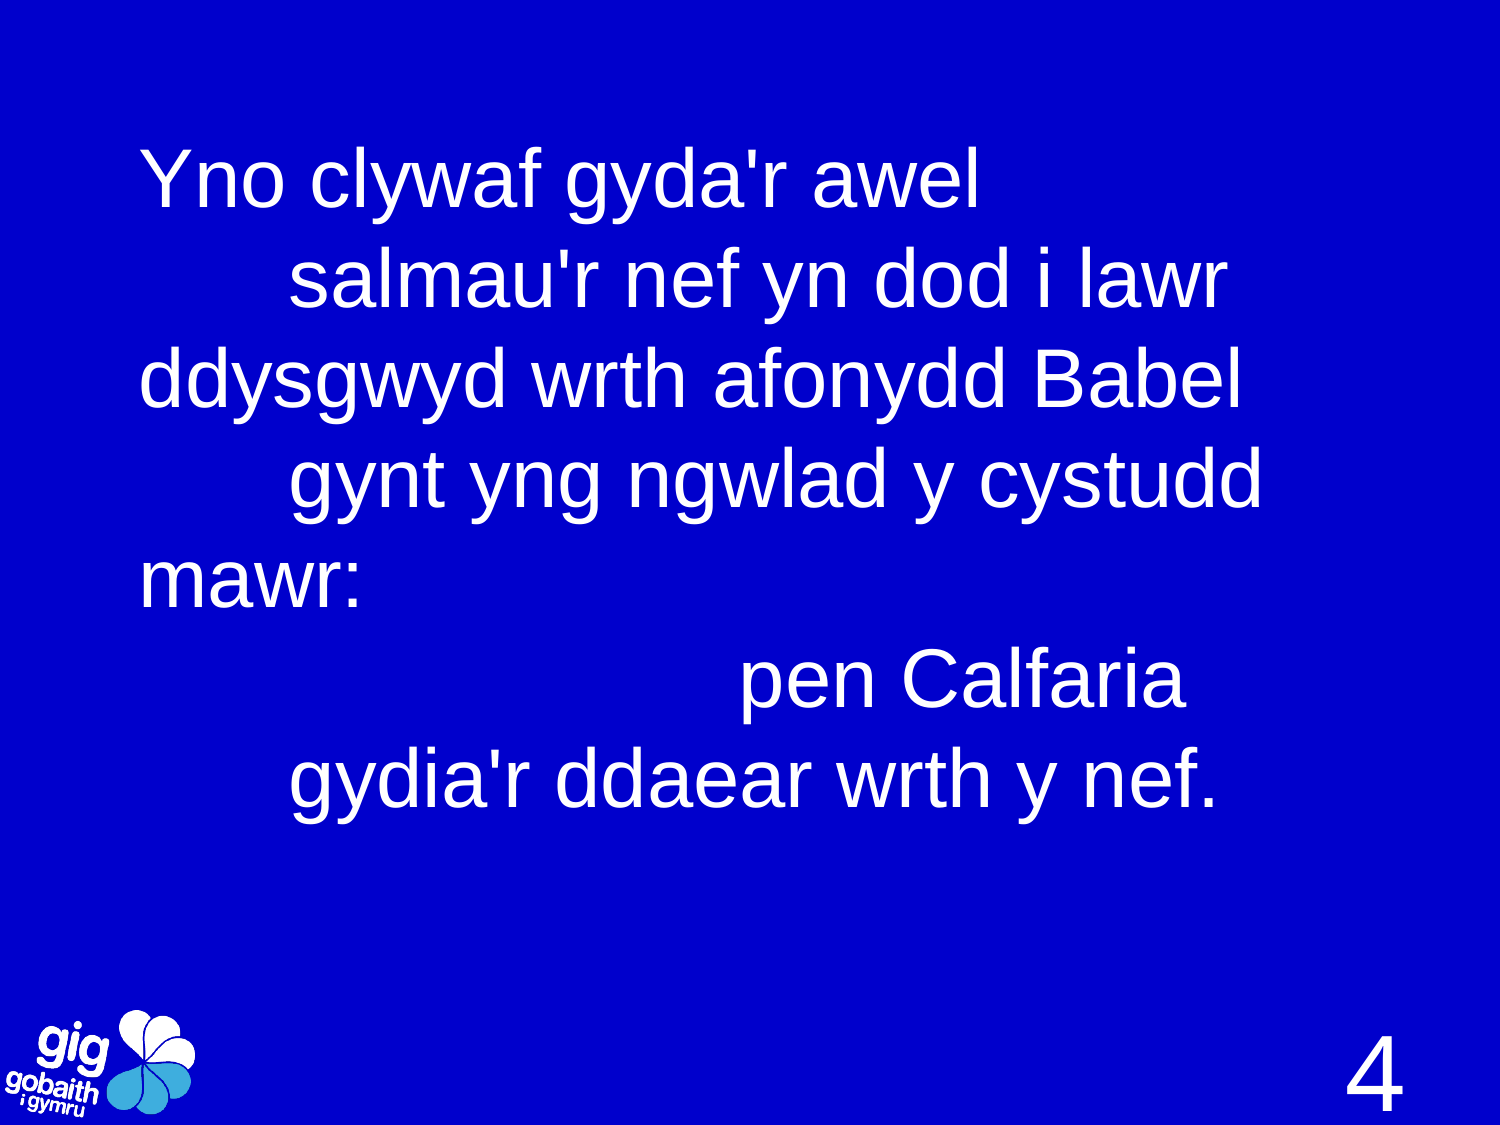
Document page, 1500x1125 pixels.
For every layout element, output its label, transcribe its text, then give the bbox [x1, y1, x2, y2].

text_box 4 [1330, 999, 1500, 1125]
text_box Yno clywaf gyda'r awel salmau'r nef yn dod i lawr ddysgwyd wrth afonydd Babel gynt yng ngwlad y cystudd mawr: pen Calfaria gydia'r ddaear wrth y nef. [123, 116, 1500, 681]
picture [5, 1010, 195, 1118]
